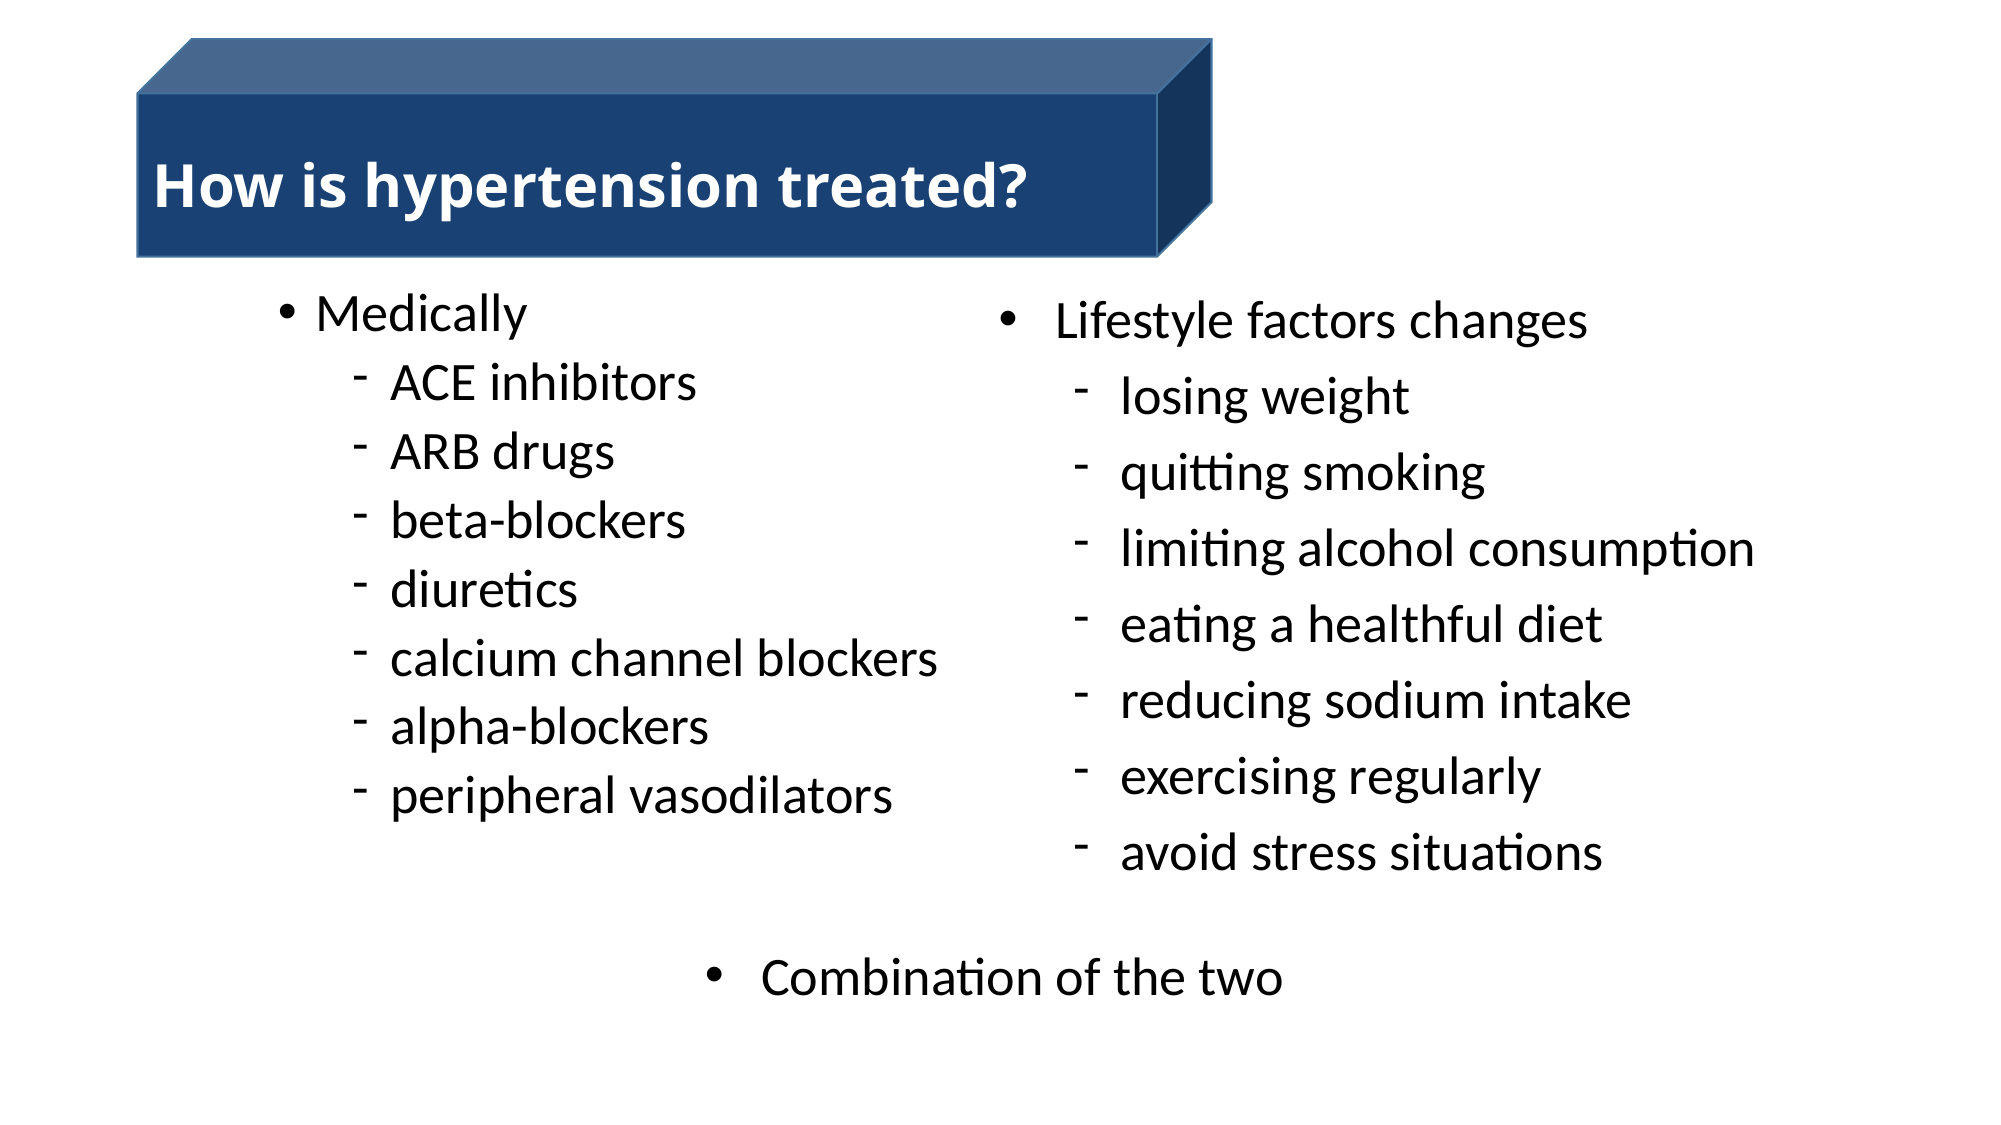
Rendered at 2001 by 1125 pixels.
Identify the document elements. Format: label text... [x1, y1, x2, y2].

list Medically ACE inhibitors ARB drugs beta-blockers diuretics calcium channel blockers alpha-blockers peripheral vasodilators [262, 277, 965, 1125]
title How is hypertension treated? [137, 147, 1863, 366]
text_box Combination of the two [690, 933, 1300, 1014]
text_box Lifestyle factors changes losing weight quitting smoking limiting alcohol consumption eating a healthful diet reducing sodium intake exercising regularly avoid stress situations [983, 277, 1793, 1125]
text_box [136, 38, 1213, 258]
